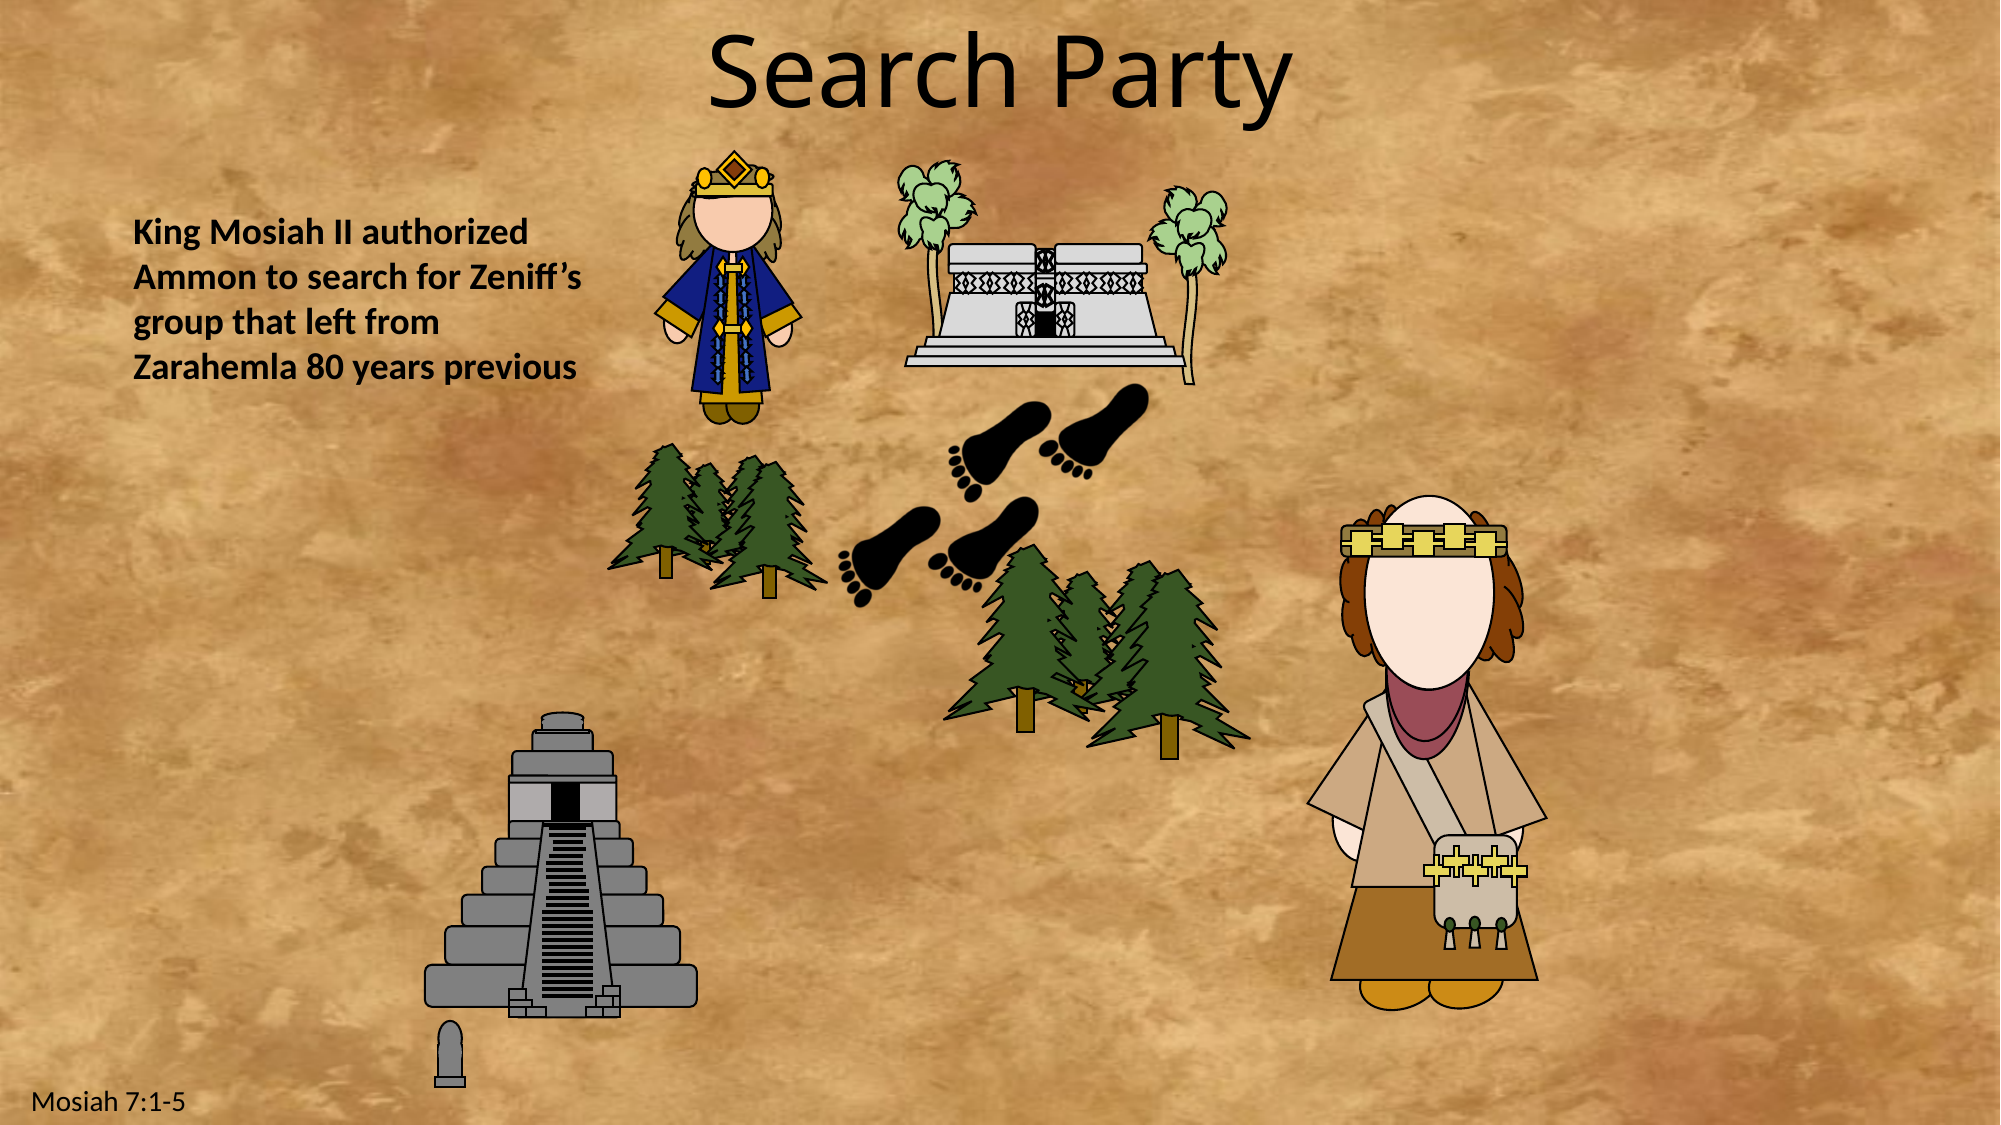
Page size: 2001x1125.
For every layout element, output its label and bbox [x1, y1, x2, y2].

text_box [895, 159, 1230, 385]
text_box [424, 712, 697, 1088]
text_box [915, 305, 1077, 681]
text_box [607, 444, 828, 598]
picture [0, 0, 2000, 1125]
text_box [943, 544, 1251, 760]
text_box [663, 151, 793, 424]
text_box [1331, 495, 1538, 1009]
